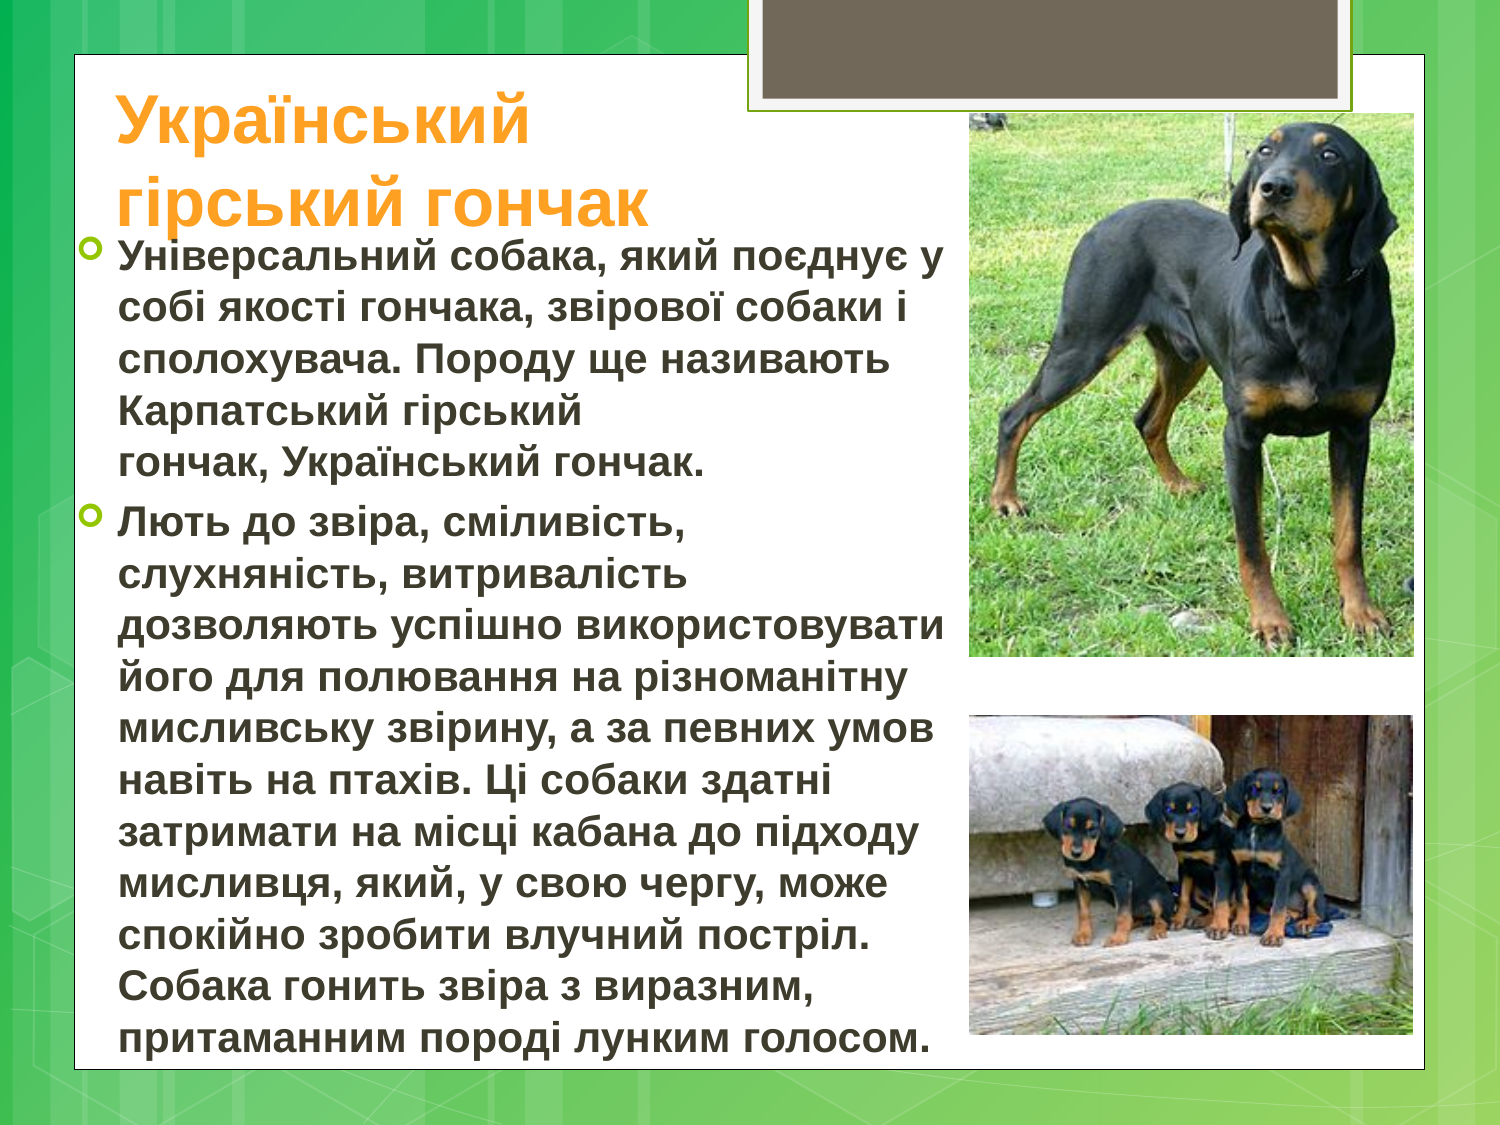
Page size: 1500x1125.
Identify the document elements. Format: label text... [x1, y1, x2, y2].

title Український гірський гончак [100, 66, 798, 219]
picture [969, 113, 1414, 658]
picture [969, 715, 1414, 1036]
list Універсальний собака, який поєднує у собі якості гончака, звірової собаки і сполохувача. Породу ще називають Карпатський гірський гончак, Український гончак. Лють до звіра, сміливість, слухняність, витривалість дозволяють успішно використовувати його для полювання на різноманітну мисливську звірину, а за певних умов навіть на птахів. Ці собаки здатні затримати на місці кабана до підходу мисливця, який, у свою чергу, може спокійно зробити влучний постріл. Собака гонить звіра з виразним, притаманним породі лунким голосом. [50, 219, 972, 1083]
